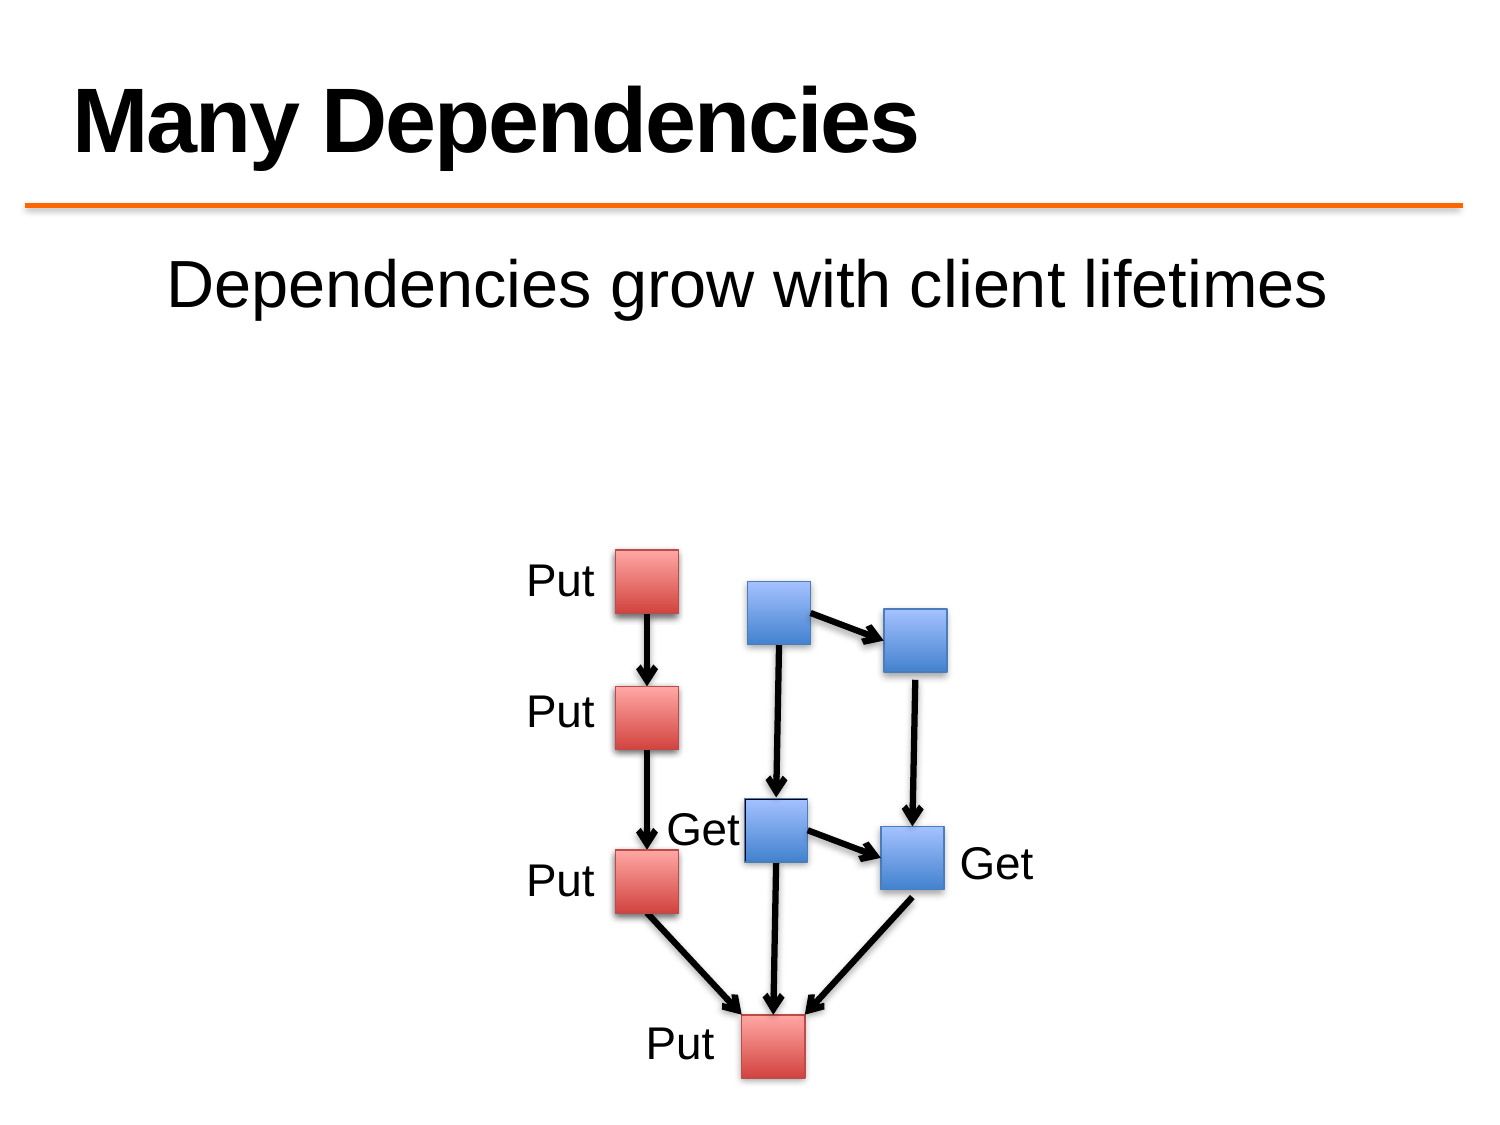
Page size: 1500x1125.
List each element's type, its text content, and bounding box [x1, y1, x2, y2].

title Many Dependencies [56, 2, 1500, 179]
text_box Put [511, 843, 610, 913]
list Dependencies grow with client lifetimes [0, 232, 1498, 348]
text_box [741, 1022, 806, 1079]
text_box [615, 549, 679, 687]
text_box Get [683, 792, 739, 848]
text_box Get [951, 826, 1054, 897]
text_box Put [630, 1024, 740, 1077]
text_box Put [511, 543, 620, 614]
text_box Put [511, 673, 610, 744]
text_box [744, 581, 811, 1015]
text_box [615, 695, 679, 850]
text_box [615, 849, 739, 1015]
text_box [804, 608, 948, 1015]
